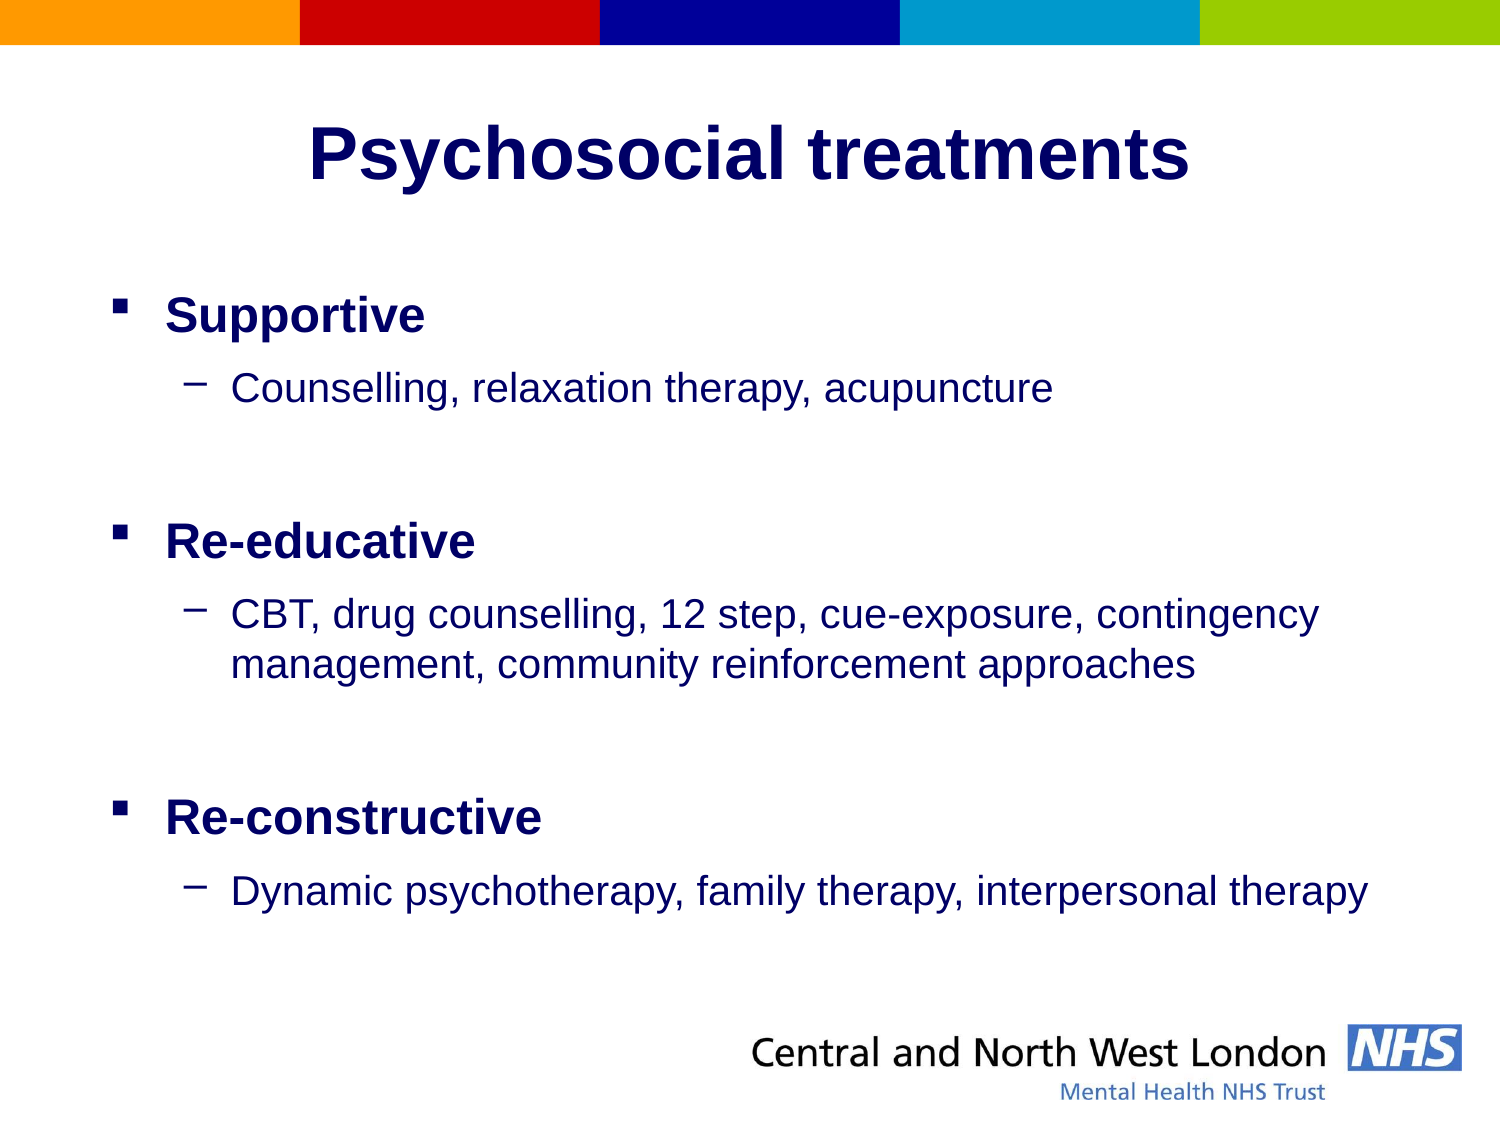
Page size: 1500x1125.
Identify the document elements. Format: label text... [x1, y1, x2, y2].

title Psychosocial treatments [93, 62, 1407, 238]
picture [750, 1024, 1462, 1100]
list Supportive Counselling, relaxation therapy, acupuncture Re-educative CBT, drug counselling, 12 step, cue-exposure, contingency management, community reinforcement approaches Re-constructive Dynamic psychotherapy, family therapy, interpersonal therapy [93, 275, 1407, 929]
